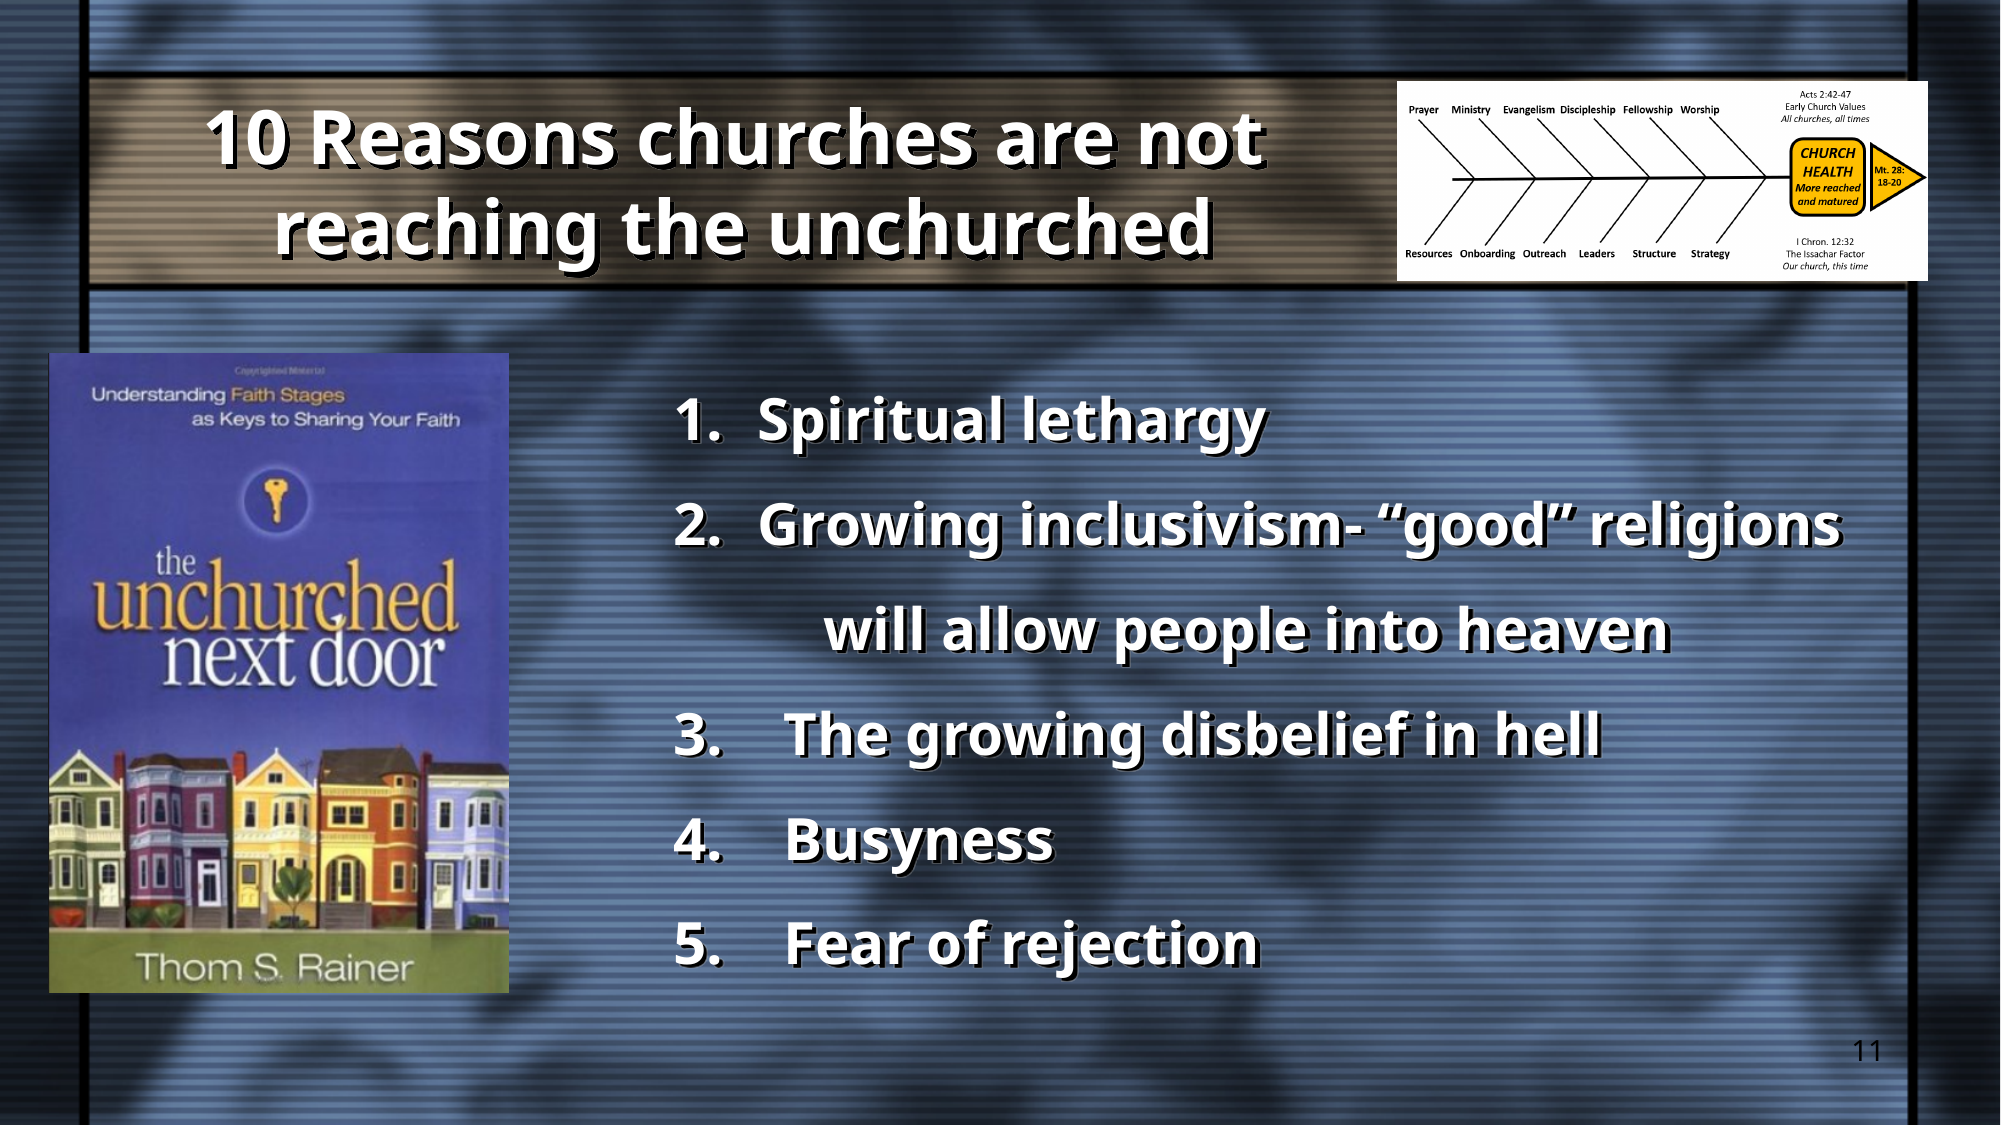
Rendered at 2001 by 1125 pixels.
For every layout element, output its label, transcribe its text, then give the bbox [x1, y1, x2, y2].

picture [0, 0, 2001, 1125]
text_box Spiritual lethargy Growing inclusivism- “good” religions will allow people into heaven 3. The growing disbelief in hell 4. Busyness 5. Fear of rejection [658, 339, 1857, 984]
slide_number 11 [1433, 1024, 1901, 1103]
title 10 Reasons churches are not reaching the unchurched [30, 85, 1392, 274]
